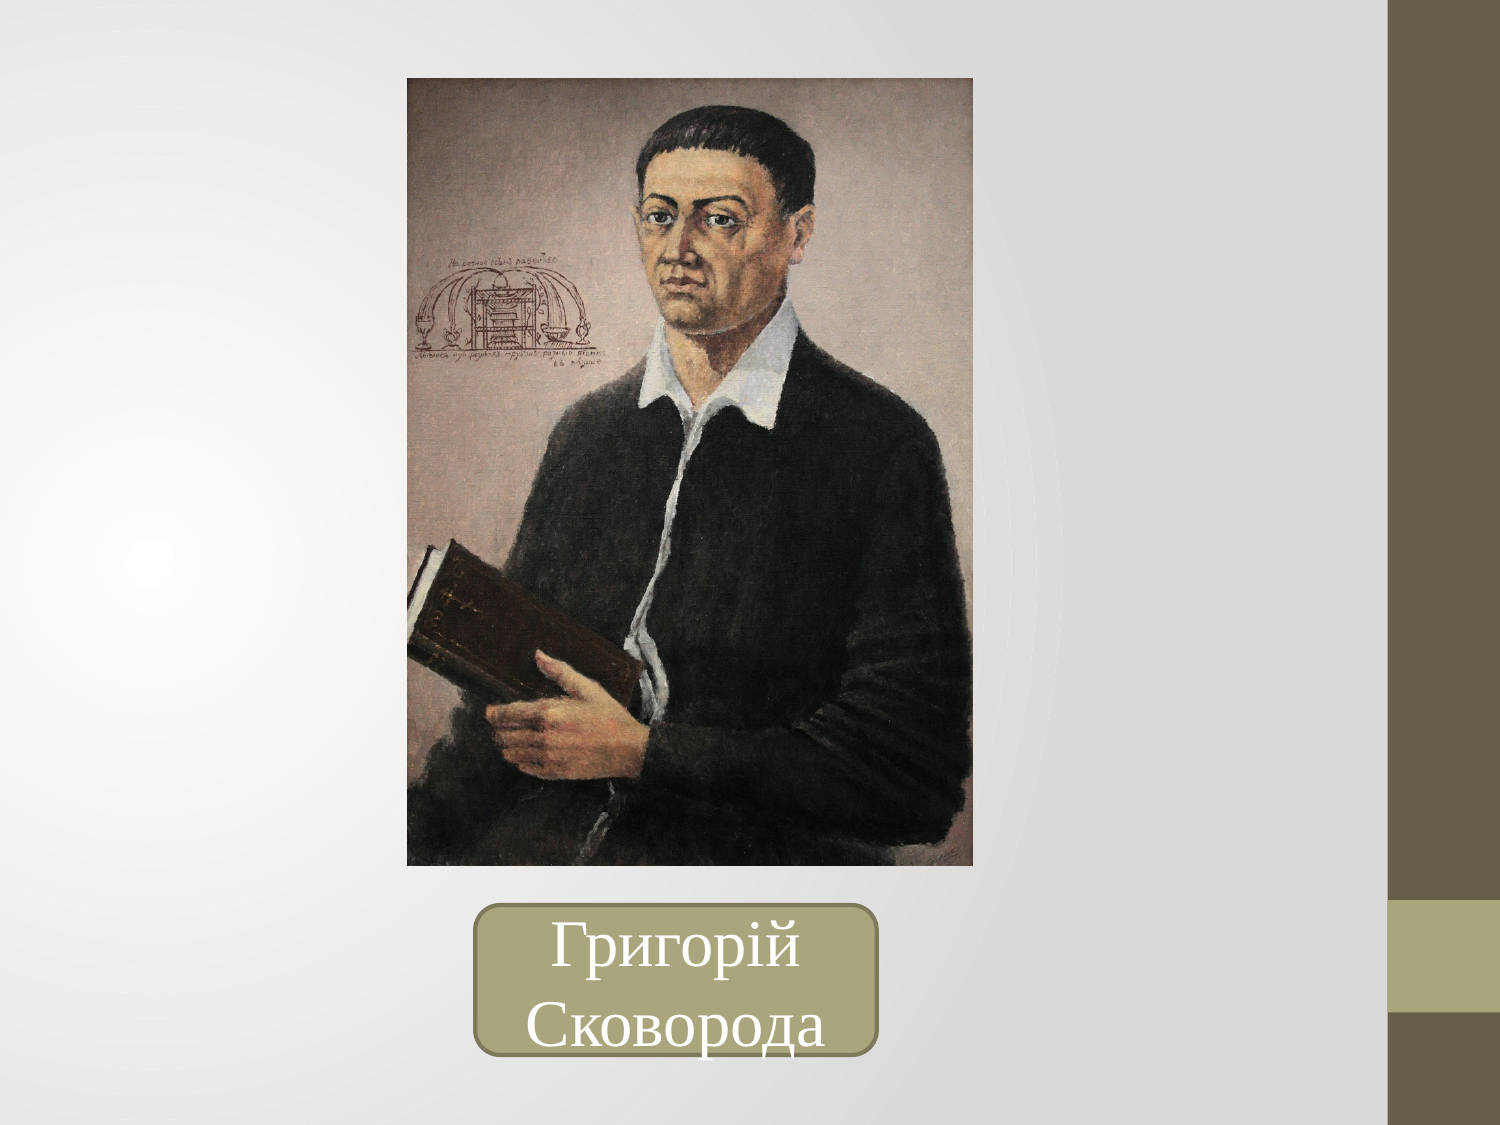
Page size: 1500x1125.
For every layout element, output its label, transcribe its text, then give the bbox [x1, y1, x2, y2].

text_box Григорій Сковорода [473, 902, 879, 1058]
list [406, 77, 974, 867]
